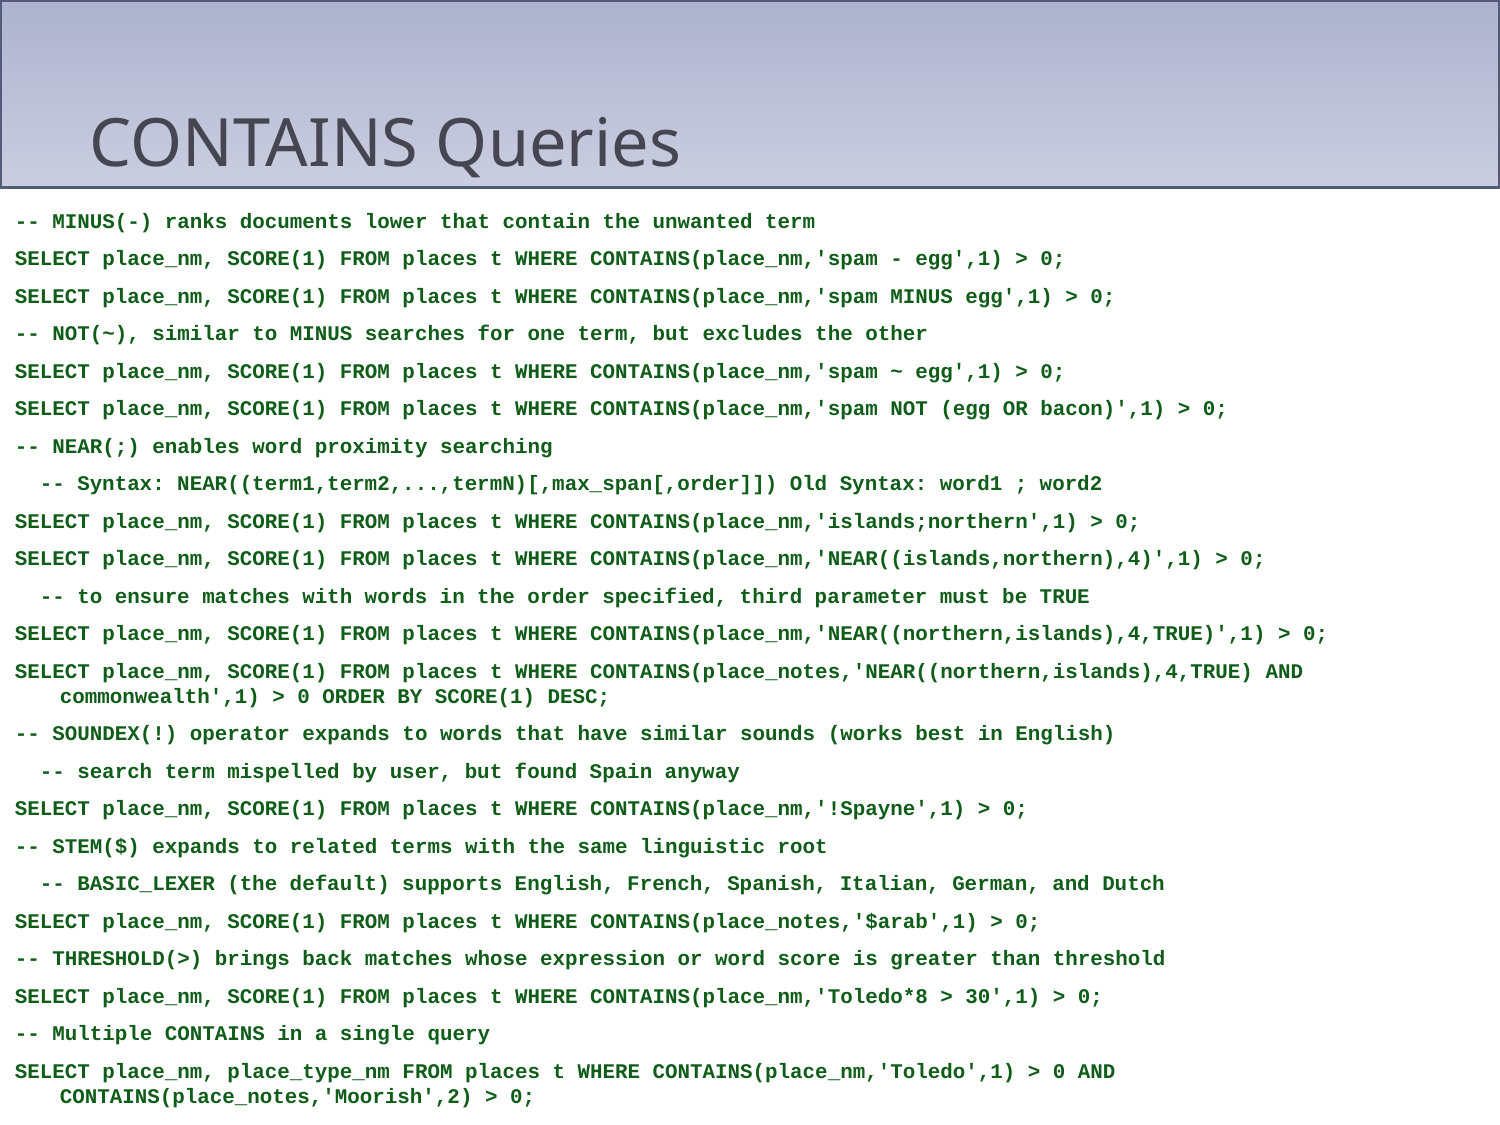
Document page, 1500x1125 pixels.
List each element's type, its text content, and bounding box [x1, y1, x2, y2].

list -- MINUS(-) ranks documents lower that contain the unwanted term SELECT place_nm, SCORE(1) FROM places t WHERE CONTAINS(place_nm,'spam - egg',1) > 0; SELECT place_nm, SCORE(1) FROM places t WHERE CONTAINS(place_nm,'spam MINUS egg',1) > 0; -- NOT(~), similar to MINUS searches for one term, but excludes the other SELECT place_nm, SCORE(1) FROM places t WHERE CONTAINS(place_nm,'spam ~ egg',1) > 0; SELECT place_nm, SCORE(1) FROM places t WHERE CONTAINS(place_nm,'spam NOT (egg OR bacon)',1) > 0; -- NEAR(;) enables word proximity searching -- Syntax: NEAR((term1,term2,...,termN)[,max_span[,order]]) Old Syntax: word1 ; word2 SELECT place_nm, SCORE(1) FROM places t WHERE CONTAINS(place_nm,'islands;northern',1) > 0; SELECT place_nm, SCORE(1) FROM places t WHERE CONTAINS(place_nm,'NEAR((islands,northern),4)',1) > 0; -- to ensure matches with words in the order specified, third parameter must be TRUE SELECT place_nm, SCORE(1) FROM places t WHERE CONTAINS(place_nm,'NEAR((northern,islands),4,TRUE)',1) > 0; SELECT place_nm, SCORE(1) FROM places t WHERE CONTAINS(place_notes,'NEAR((northern,islands),4,TRUE) AND commonwealth',1) > 0 ORDER BY SCORE(1) DESC; -- SOUNDEX(!) operator expands to words that have similar sounds (works best in English) -- search term mispelled by user, but found Spain anyway SELECT place_nm, SCORE(1) FROM places t WHERE CONTAINS(place_nm,'!Spayne',1) > 0; -- STEM($) expands to related terms with the same linguistic root -- BASIC_LEXER (the default) supports English, French, Spanish, Italian, German, and Dutch SELECT place_nm, SCORE(1) FROM places t WHERE CONTAINS(place_notes,'$arab',1) > 0; -- THRESHOLD(>) brings back matches whose expression or word score is greater than threshold SELECT place_nm, SCORE(1) FROM places t WHERE CONTAINS(place_nm,'Toledo*8 > 30',1) > 0; -- Multiple CONTAINS in a single query SELECT place_nm, place_type_nm FROM places t WHERE CONTAINS(place_nm,'Toledo',1) > 0 AND CONTAINS(place_notes,'Moorish',2) > 0; [0, 200, 1500, 1125]
title CONTAINS Queries [75, 24, 1425, 188]
